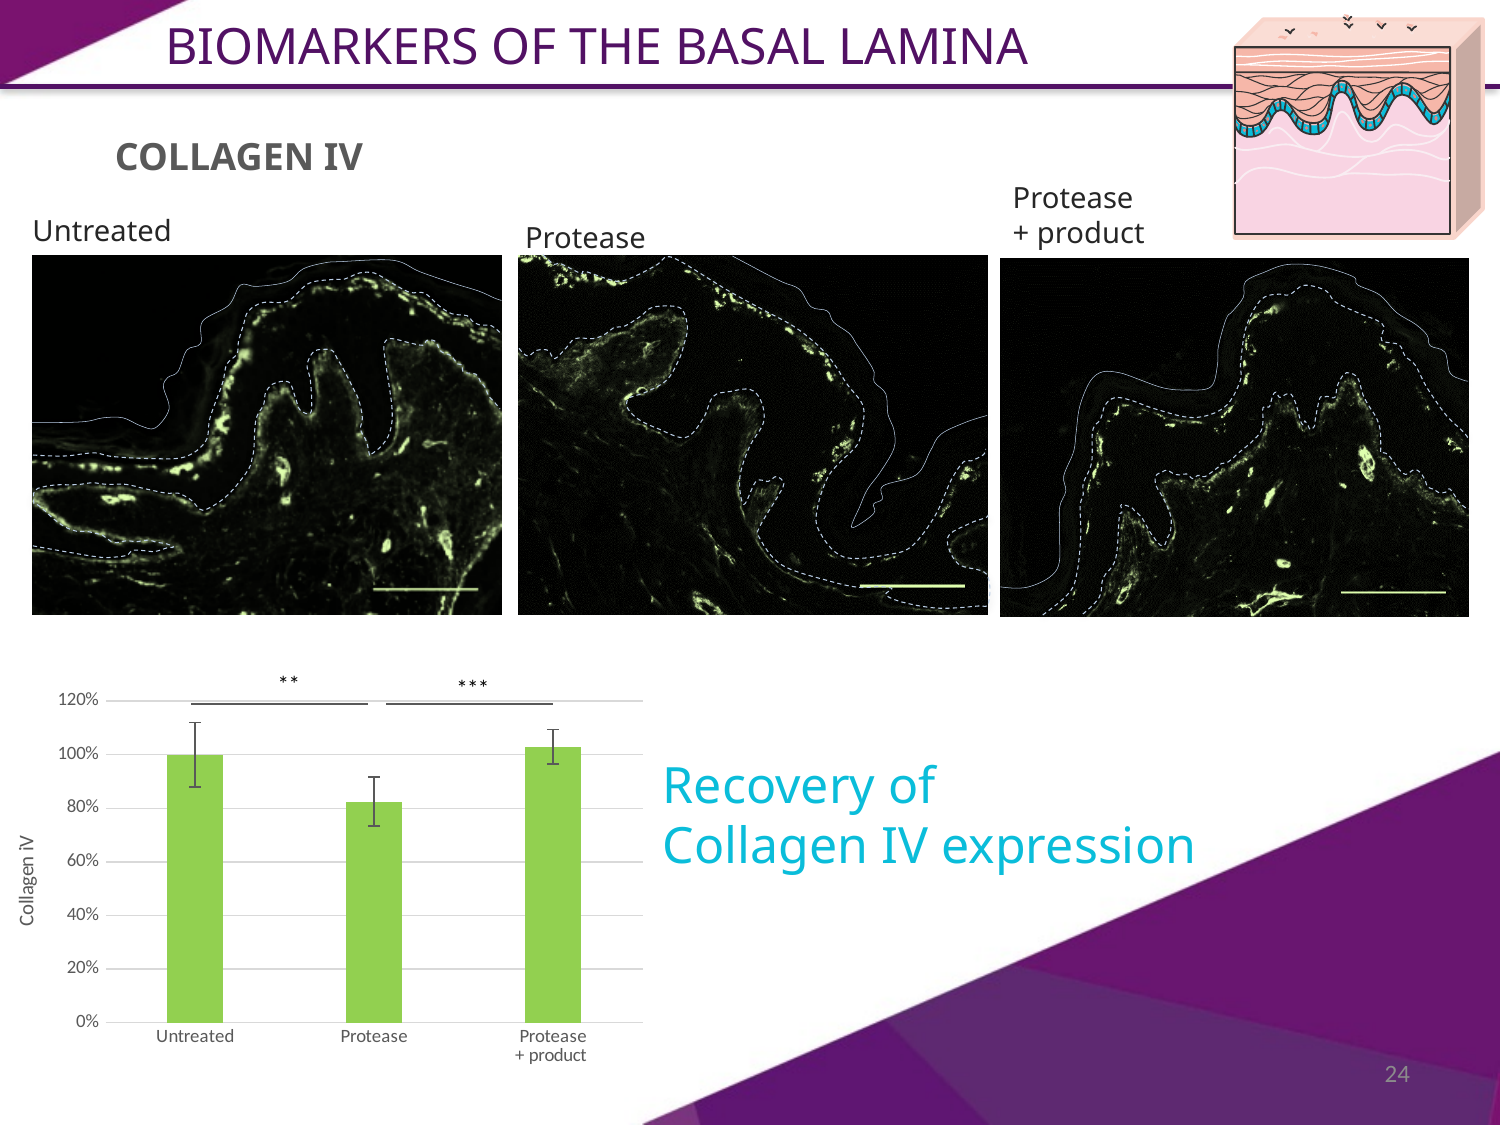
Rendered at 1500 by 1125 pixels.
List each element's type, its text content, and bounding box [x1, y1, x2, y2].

picture [0, 89, 1500, 1125]
text_box BIOMARKERS OF THE BASAL LAMINA [150, 7, 1235, 83]
text_box Protease + product [997, 171, 1290, 257]
text_box Protease [510, 212, 802, 262]
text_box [31, 255, 503, 616]
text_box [1234, 12, 1483, 238]
text_box Recovery of Collagen IV expression [656, 688, 1486, 939]
text_box 24 [1074, 1042, 1425, 1103]
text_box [518, 254, 991, 616]
text_box Untreated [17, 204, 310, 255]
chart [0, 643, 644, 1096]
picture [0, 0, 1500, 84]
text_box COLLAGEN IV [100, 125, 467, 186]
